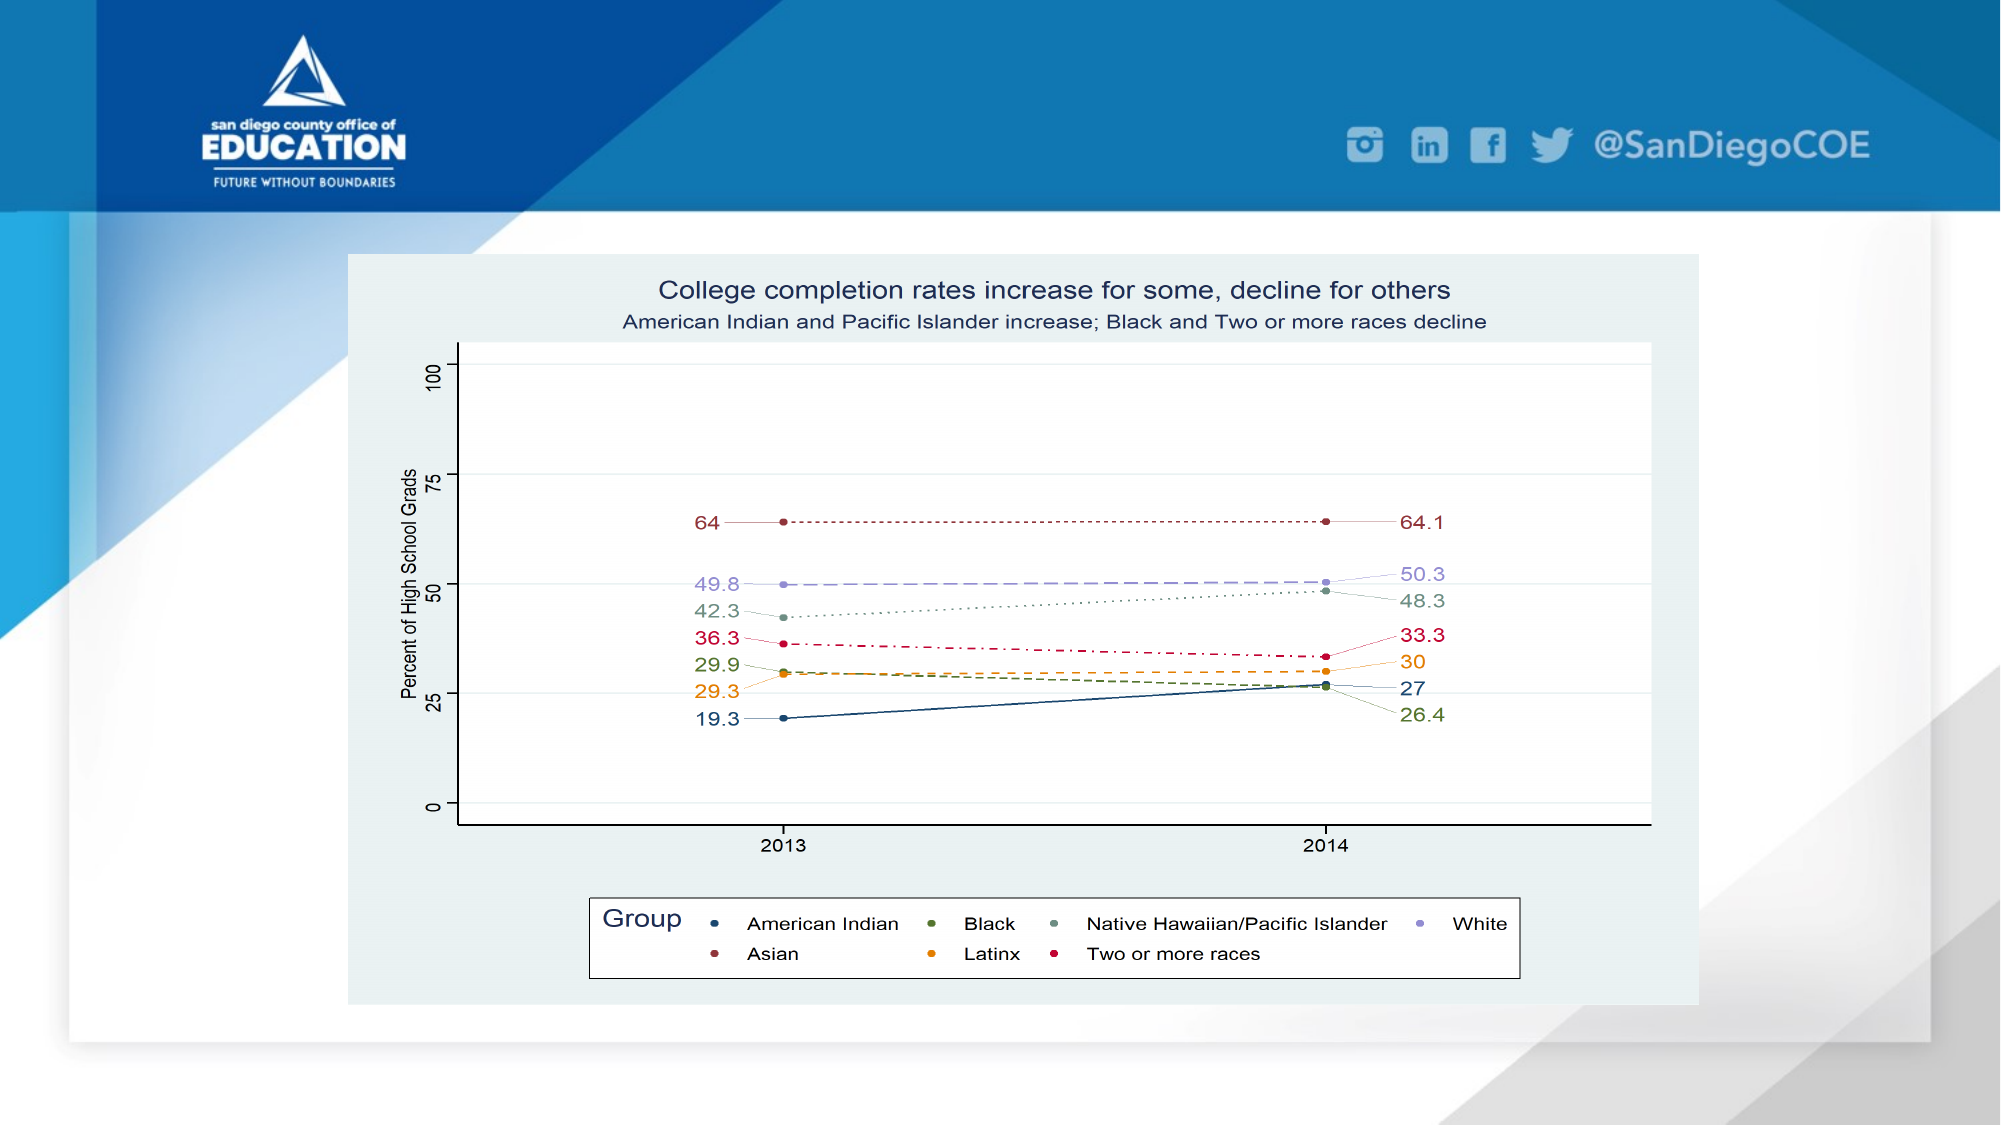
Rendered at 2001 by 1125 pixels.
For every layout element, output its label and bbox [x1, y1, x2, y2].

picture [0, 0, 2001, 1125]
list [348, 254, 1699, 1005]
